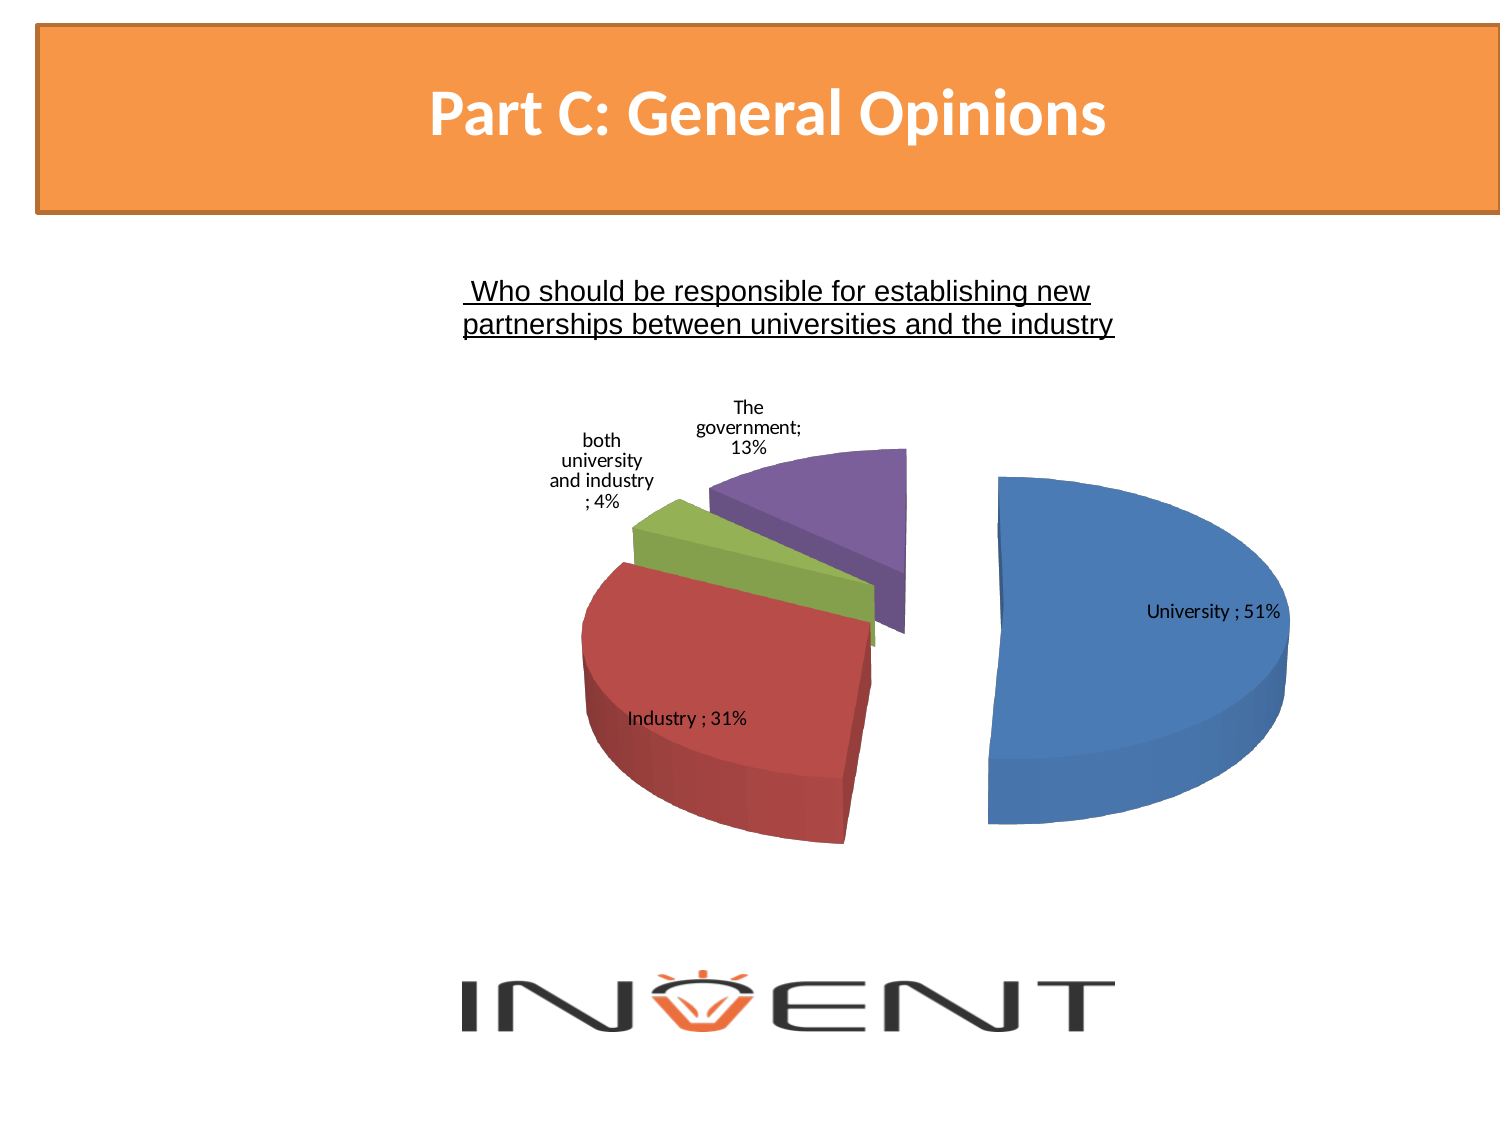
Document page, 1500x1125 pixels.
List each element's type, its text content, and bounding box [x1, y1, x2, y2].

chart [337, 349, 1351, 951]
table_header Who should be responsible for establishing new partnerships between universities and the industry [463, 275, 1187, 341]
picture [462, 970, 1115, 1032]
text_box Part C: General Opinions [35, 23, 1500, 215]
